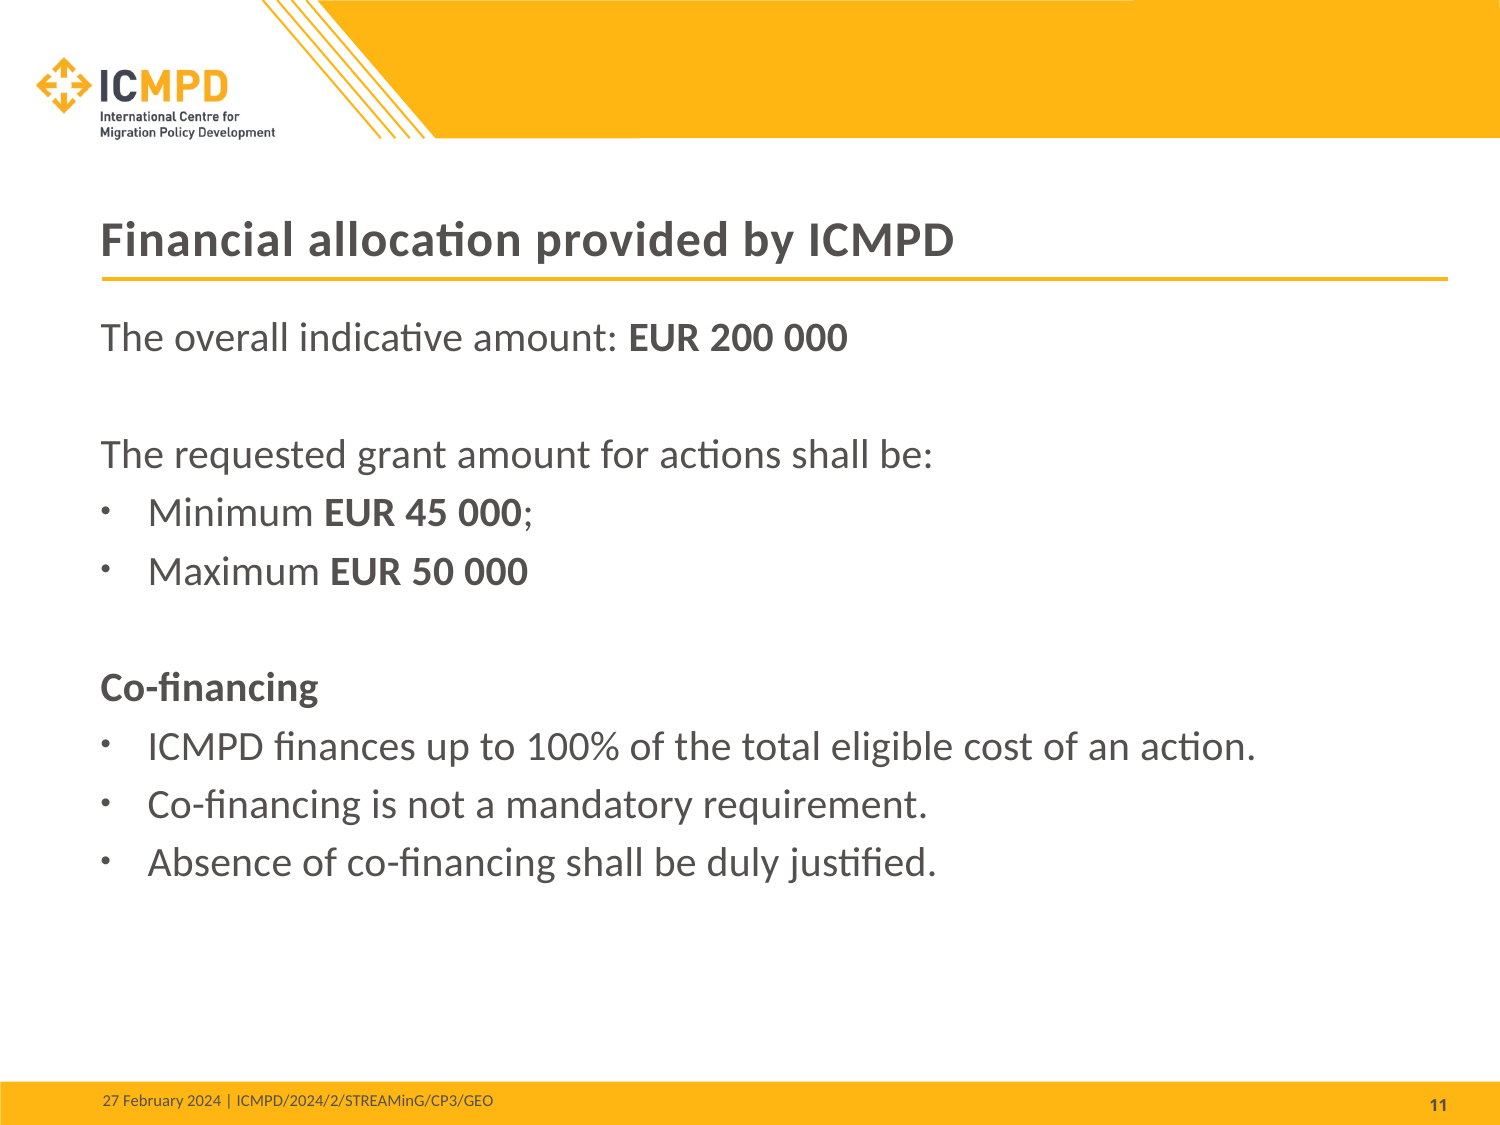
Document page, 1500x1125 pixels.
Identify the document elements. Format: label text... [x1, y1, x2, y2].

list The overall indicative amount: EUR 200 000 The requested grant amount for actions shall be: Minimum EUR 45 000; Maximum EUR 50 000 Co-financing ICMPD finances up to 100% of the total eligible cost of an action. Co-financing is not a mandatory requirement. Absence of co-financing shall be duly justified. [85, 302, 1459, 1029]
picture [33, 54, 278, 142]
title Financial allocation provided by ICMPD [85, 149, 1459, 274]
